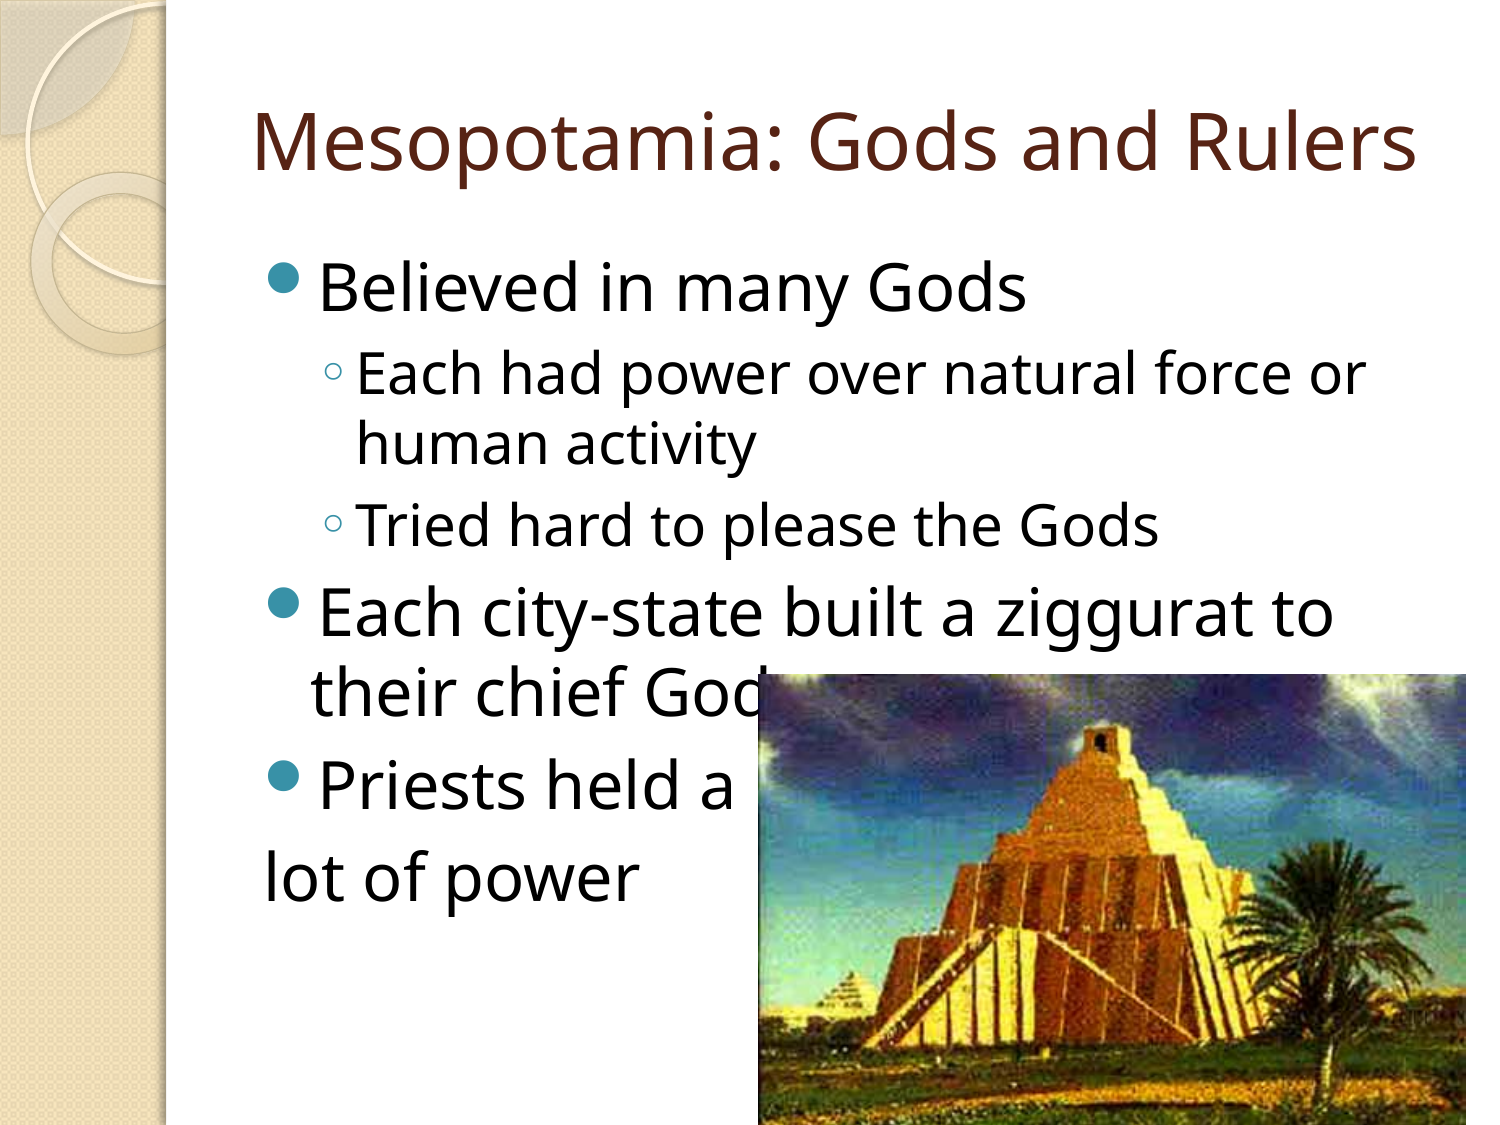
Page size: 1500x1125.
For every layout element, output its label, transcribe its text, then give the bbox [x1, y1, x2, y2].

list Believed in many Gods Each had power over natural force or human activity Tried hard to please the Gods Each city-state built a ziggurat to their chief God Priests held a lot of power [235, 237, 1466, 1025]
title Mesopotamia: Gods and Rulers [235, 45, 1466, 233]
picture [758, 674, 1466, 1125]
